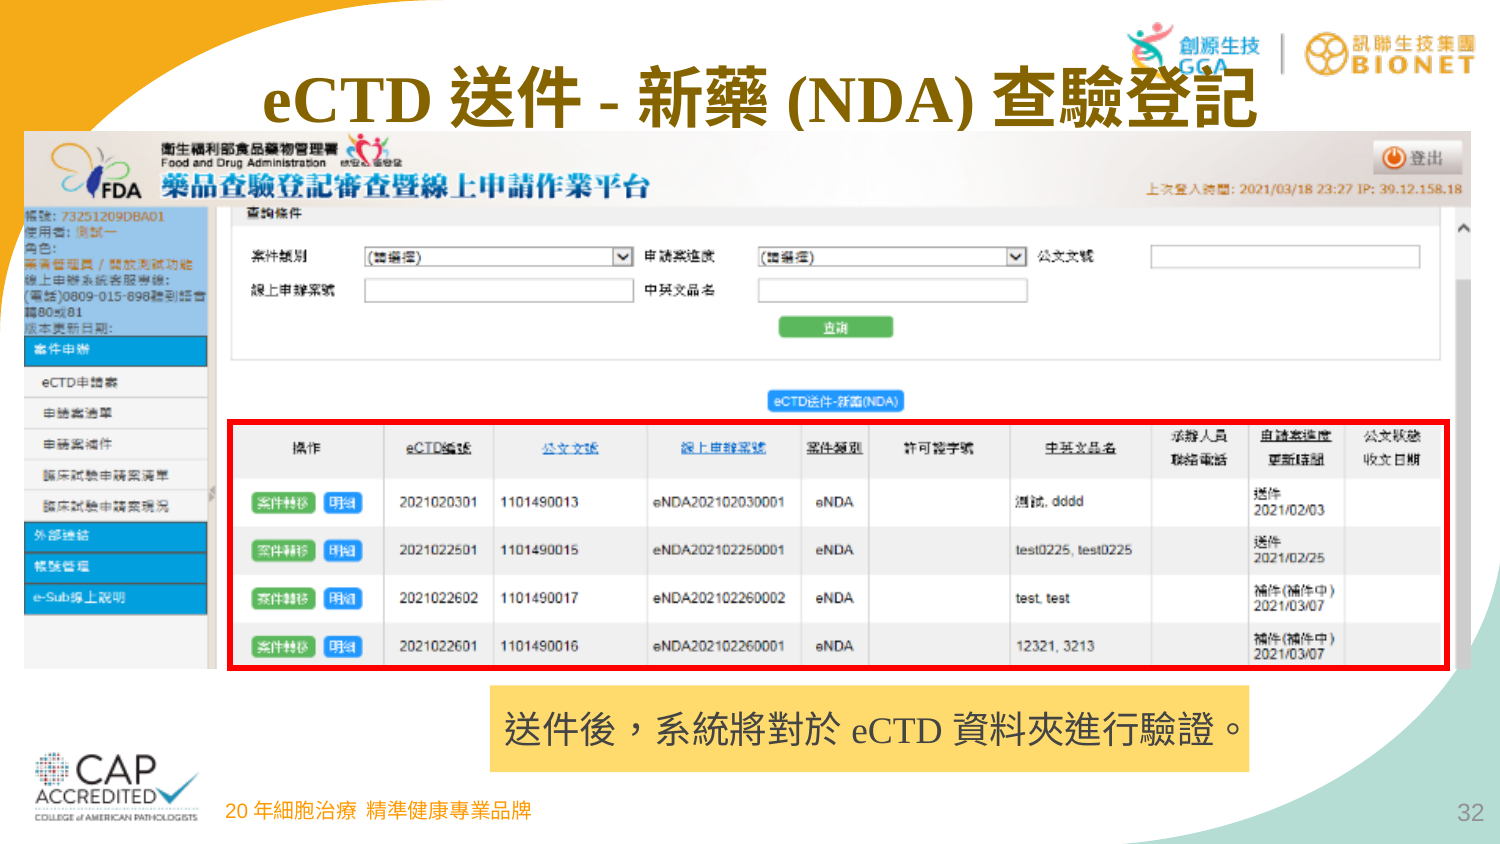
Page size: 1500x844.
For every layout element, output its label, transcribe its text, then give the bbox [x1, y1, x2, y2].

picture [1117, 7, 1485, 102]
text_box 送件後，系統將對於eCTD資料夾進行驗證。 [489, 685, 1250, 773]
picture [23, 742, 209, 832]
picture [24, 131, 1471, 669]
slide_number 32 [1162, 789, 1500, 835]
text_box eCTD送件-新藥(NDA)查驗登記 [248, 48, 1354, 131]
